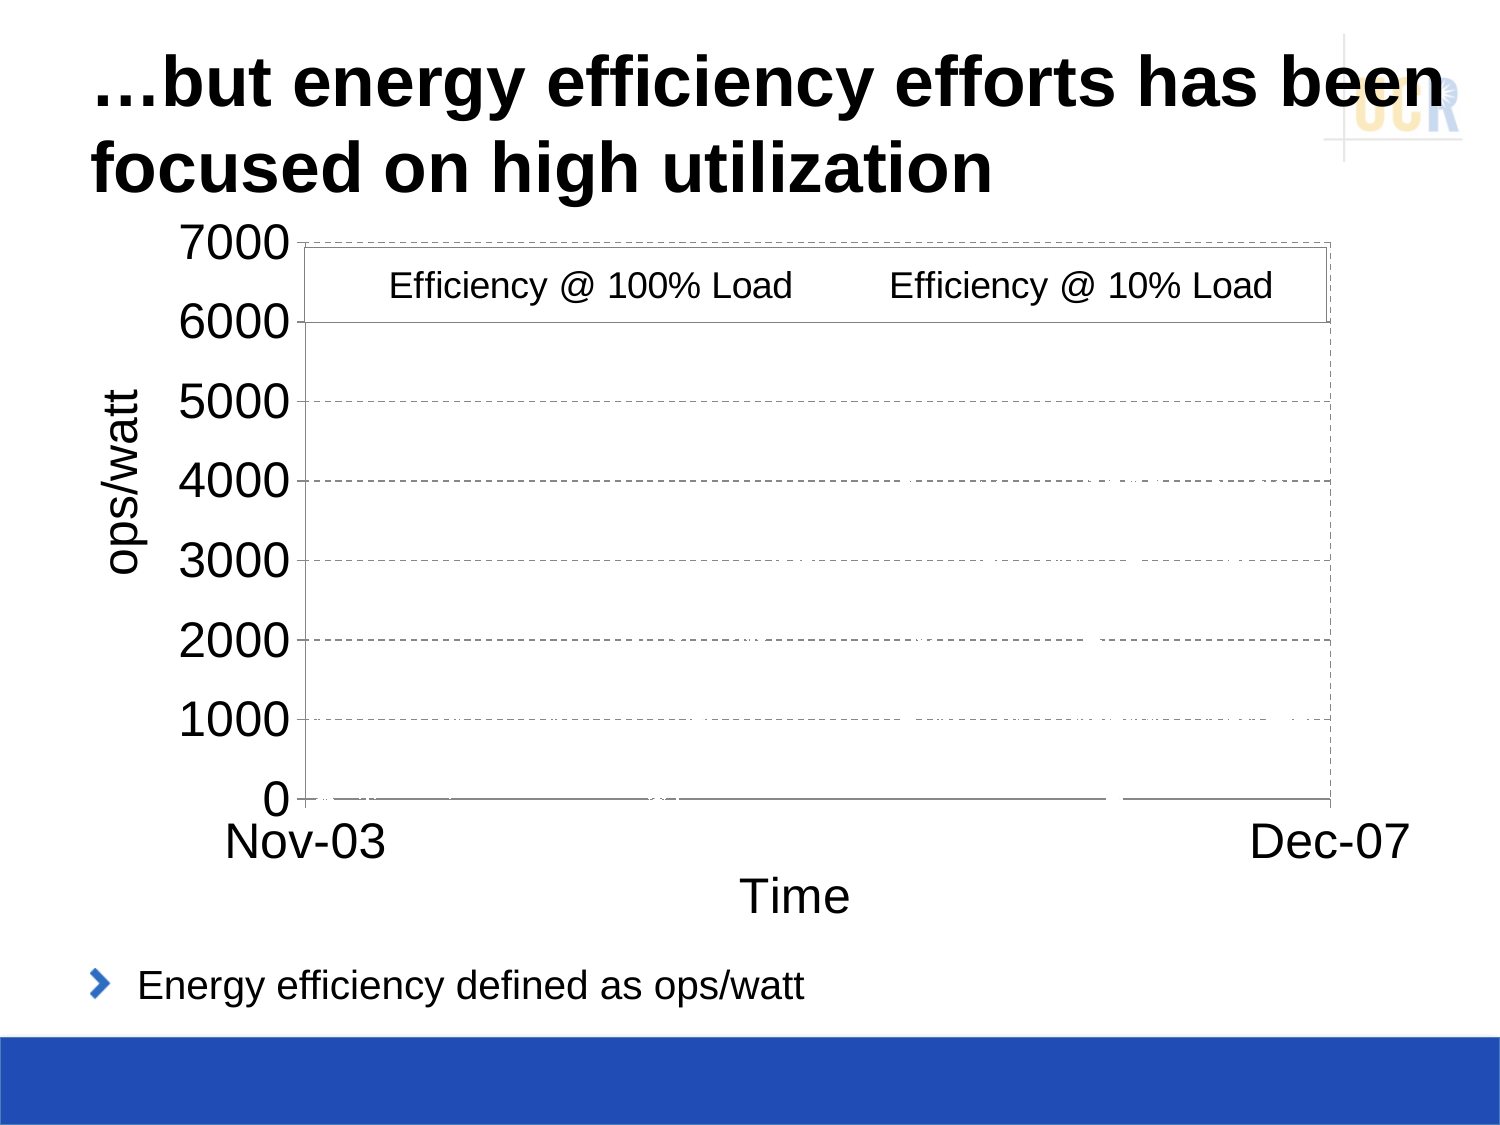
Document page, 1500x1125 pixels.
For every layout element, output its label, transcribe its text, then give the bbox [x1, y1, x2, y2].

picture [90, 968, 114, 1000]
picture [1314, 9, 1498, 175]
chart [74, 213, 1426, 940]
list Energy efficiency defined as ops/watt [75, 947, 1425, 1025]
title …but energy efficiency efforts has been focused on high utilization [75, 27, 1465, 215]
